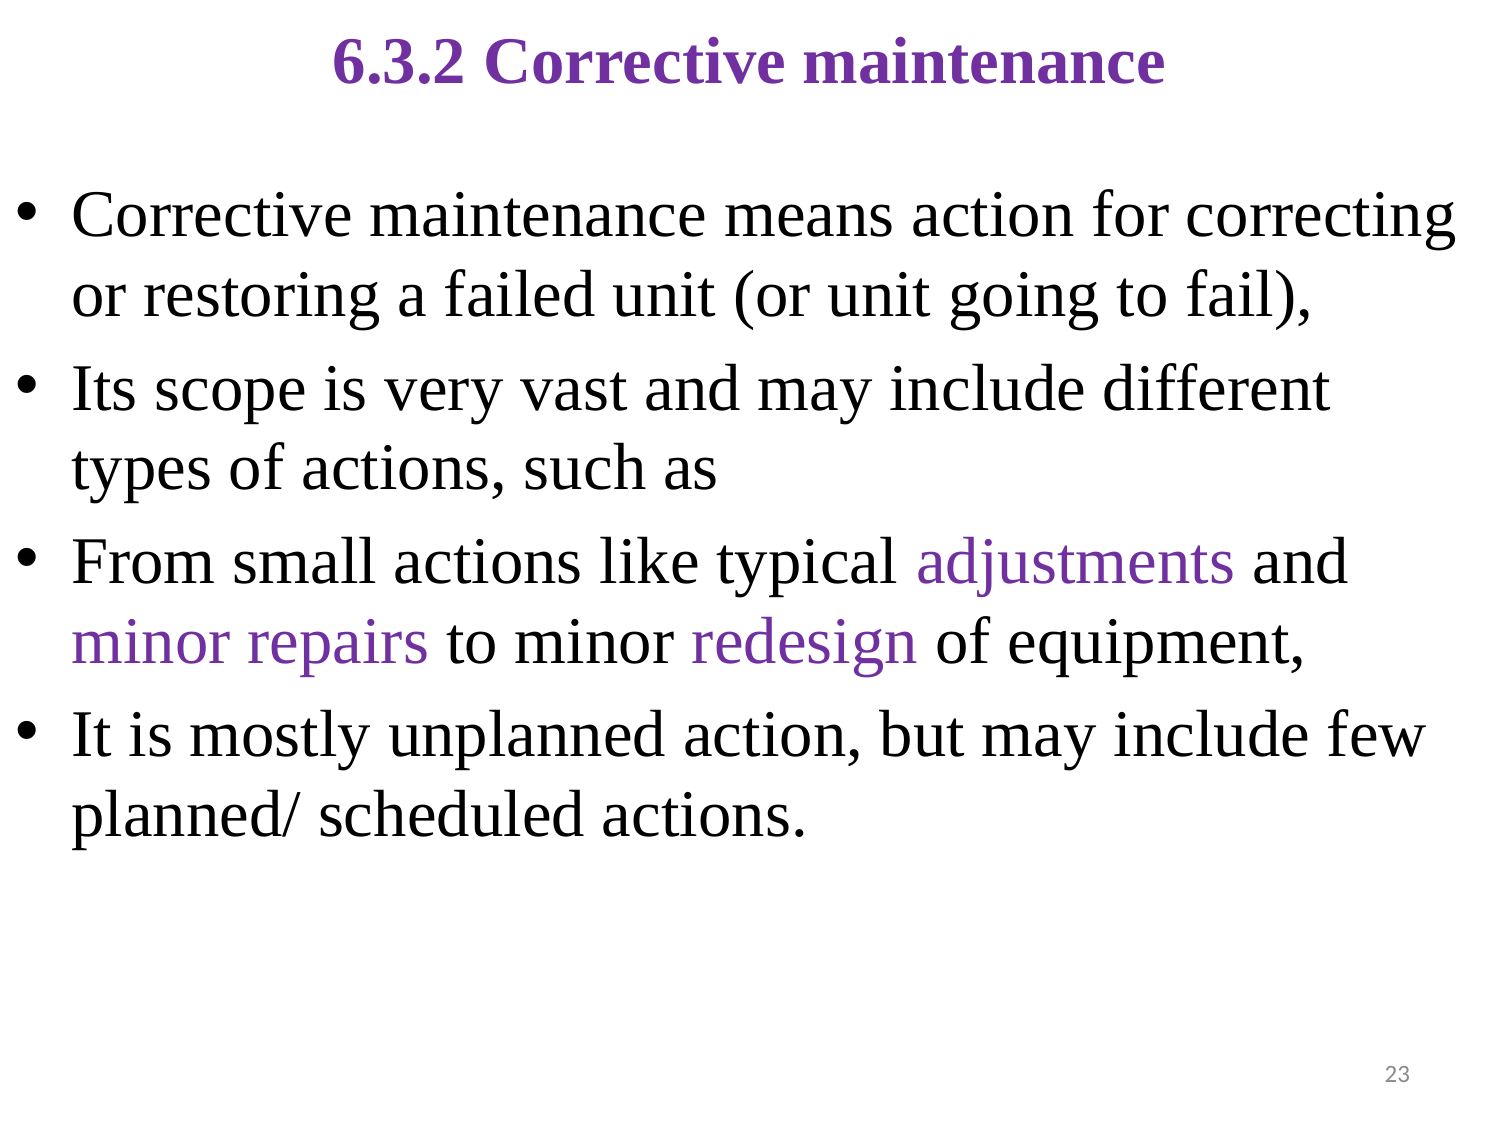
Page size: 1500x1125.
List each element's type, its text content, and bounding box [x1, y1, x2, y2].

slide_number 23 [1074, 1042, 1425, 1103]
list Corrective maintenance means action for correcting or restoring a failed unit (or unit going to fail), Its scope is very vast and may include different types of actions, such as From small actions like typical adjustments and minor repairs to minor redesign of equipment, It is mostly unplanned action, but may include few planned/ scheduled actions. [0, 162, 1500, 1005]
title 6.3.2 Corrective maintenance [0, 1, 1500, 113]
